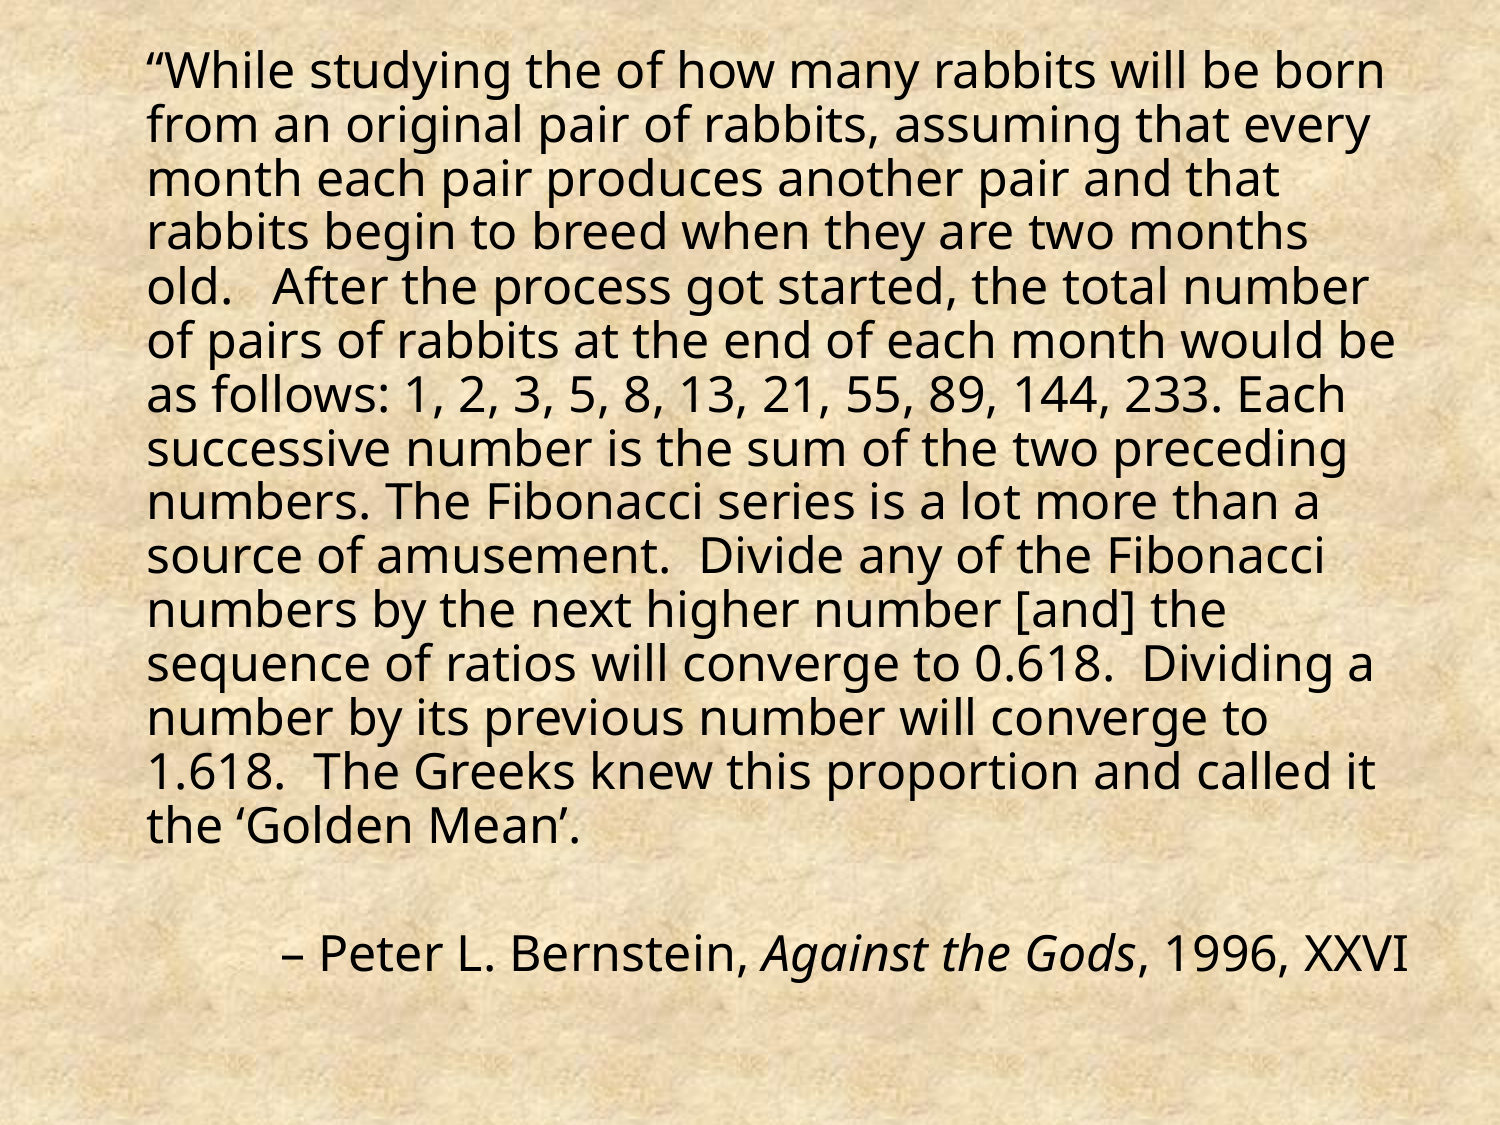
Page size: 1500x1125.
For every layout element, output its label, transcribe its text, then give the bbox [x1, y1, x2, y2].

list “While studying the of how many rabbits will be born from an original pair of rabbits, assuming that every month each pair produces another pair and that rabbits begin to breed when they are two months old. After the process got started, the total number of pairs of rabbits at the end of each month would be as follows: 1, 2, 3, 5, 8, 13, 21, 55, 89, 144, 233. Each successive number is the sum of the two preceding numbers. The Fibonacci series is a lot more than a source of amusement. Divide any of the Fibonacci numbers by the next higher number [and] the sequence of ratios will converge to 0.618. Dividing a number by its previous number will converge to 1.618. The Greeks knew this proportion and called it the ‘Golden Mean’. – Peter L. Bernstein, Against the Gods, 1996, XXVI [75, 37, 1425, 1075]
picture [0, 0, 1500, 1125]
